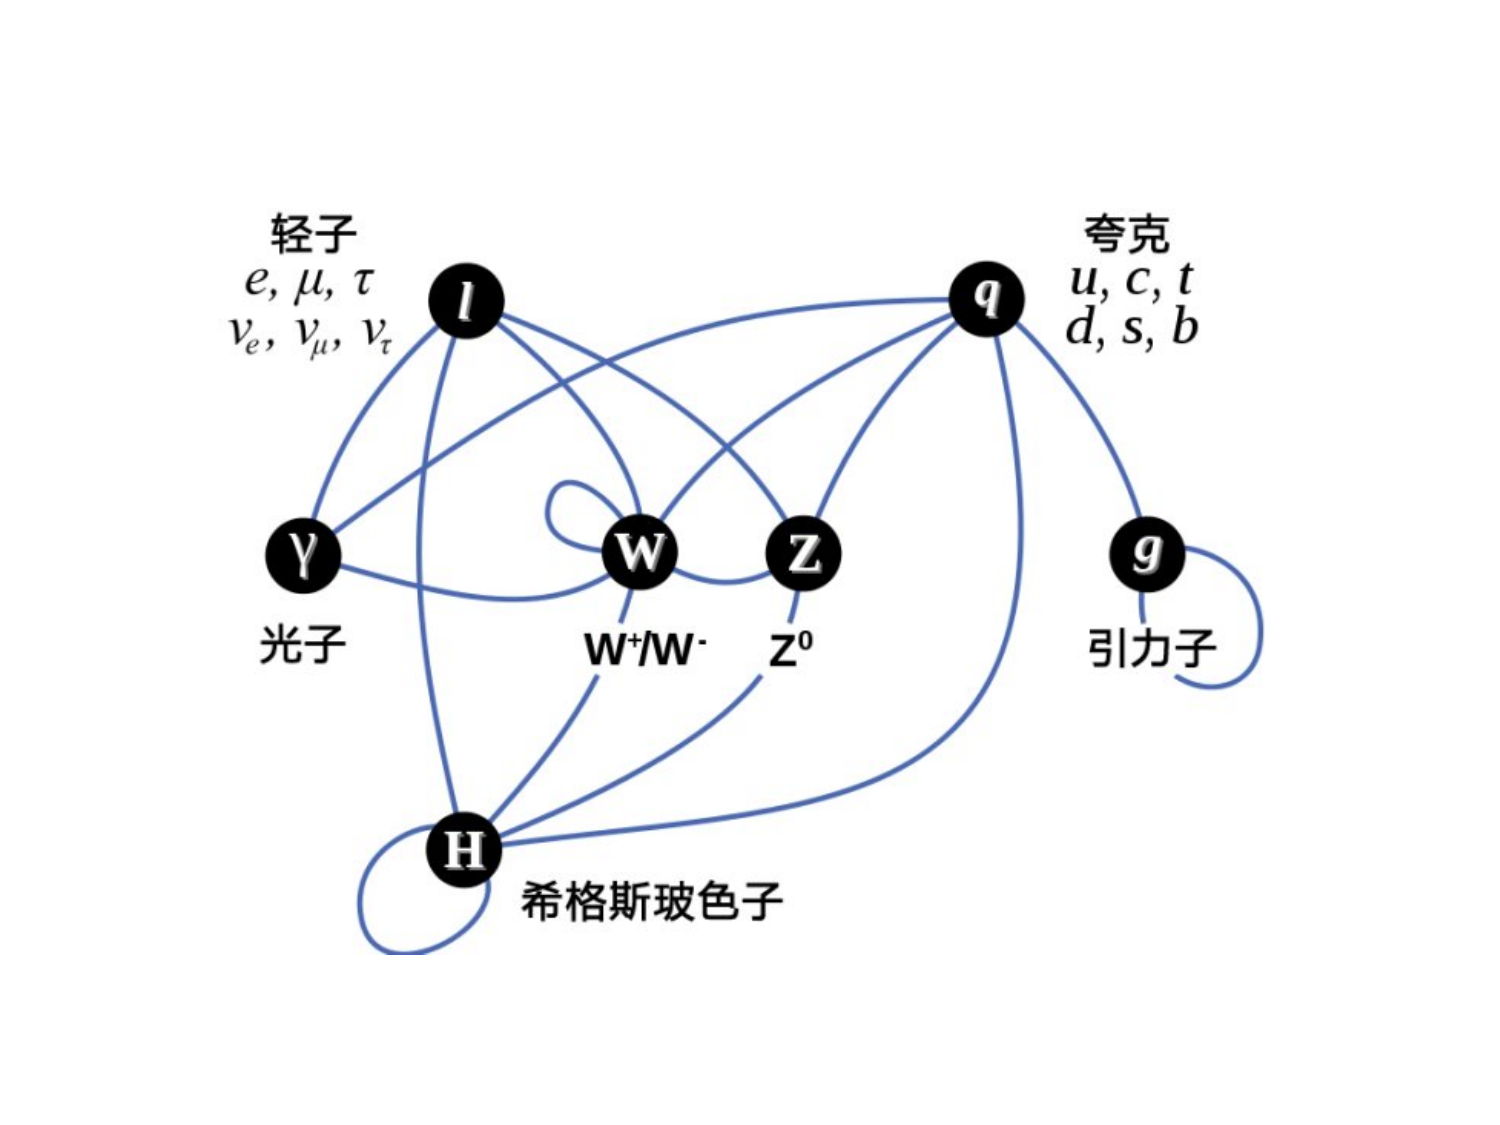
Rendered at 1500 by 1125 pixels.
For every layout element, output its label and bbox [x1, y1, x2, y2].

picture [206, 196, 1265, 955]
